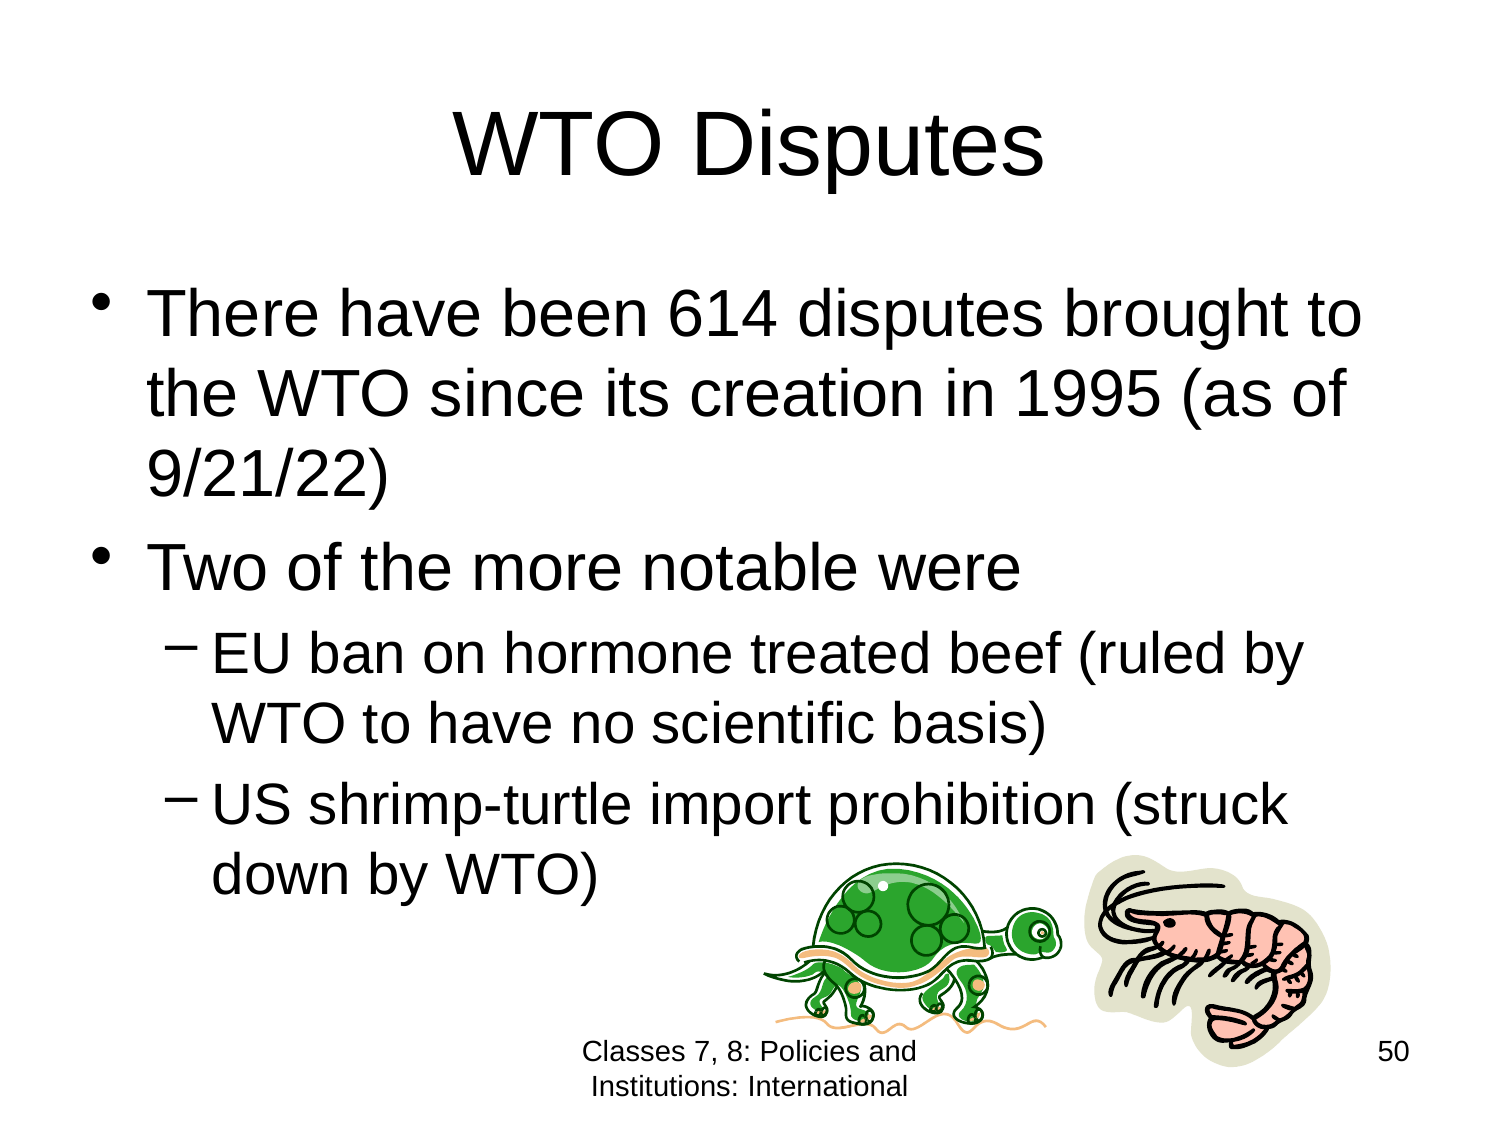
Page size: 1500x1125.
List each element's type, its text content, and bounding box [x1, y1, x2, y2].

slide_number 50 [1074, 1024, 1426, 1103]
list There have been 614 disputes brought to the WTO since its creation in 1995 (as of 9/21/22) Two of the more notable were EU ban on hormone treated beef (ruled by WTO to have no scientific basis) US shrimp-turtle import prohibition (struck down by WTO) [74, 262, 1426, 1006]
title WTO Disputes [74, 44, 1426, 233]
picture [1083, 852, 1333, 1070]
picture [762, 862, 1063, 1035]
footer Classes 7, 8: Policies and Institutions: International [512, 1024, 988, 1103]
